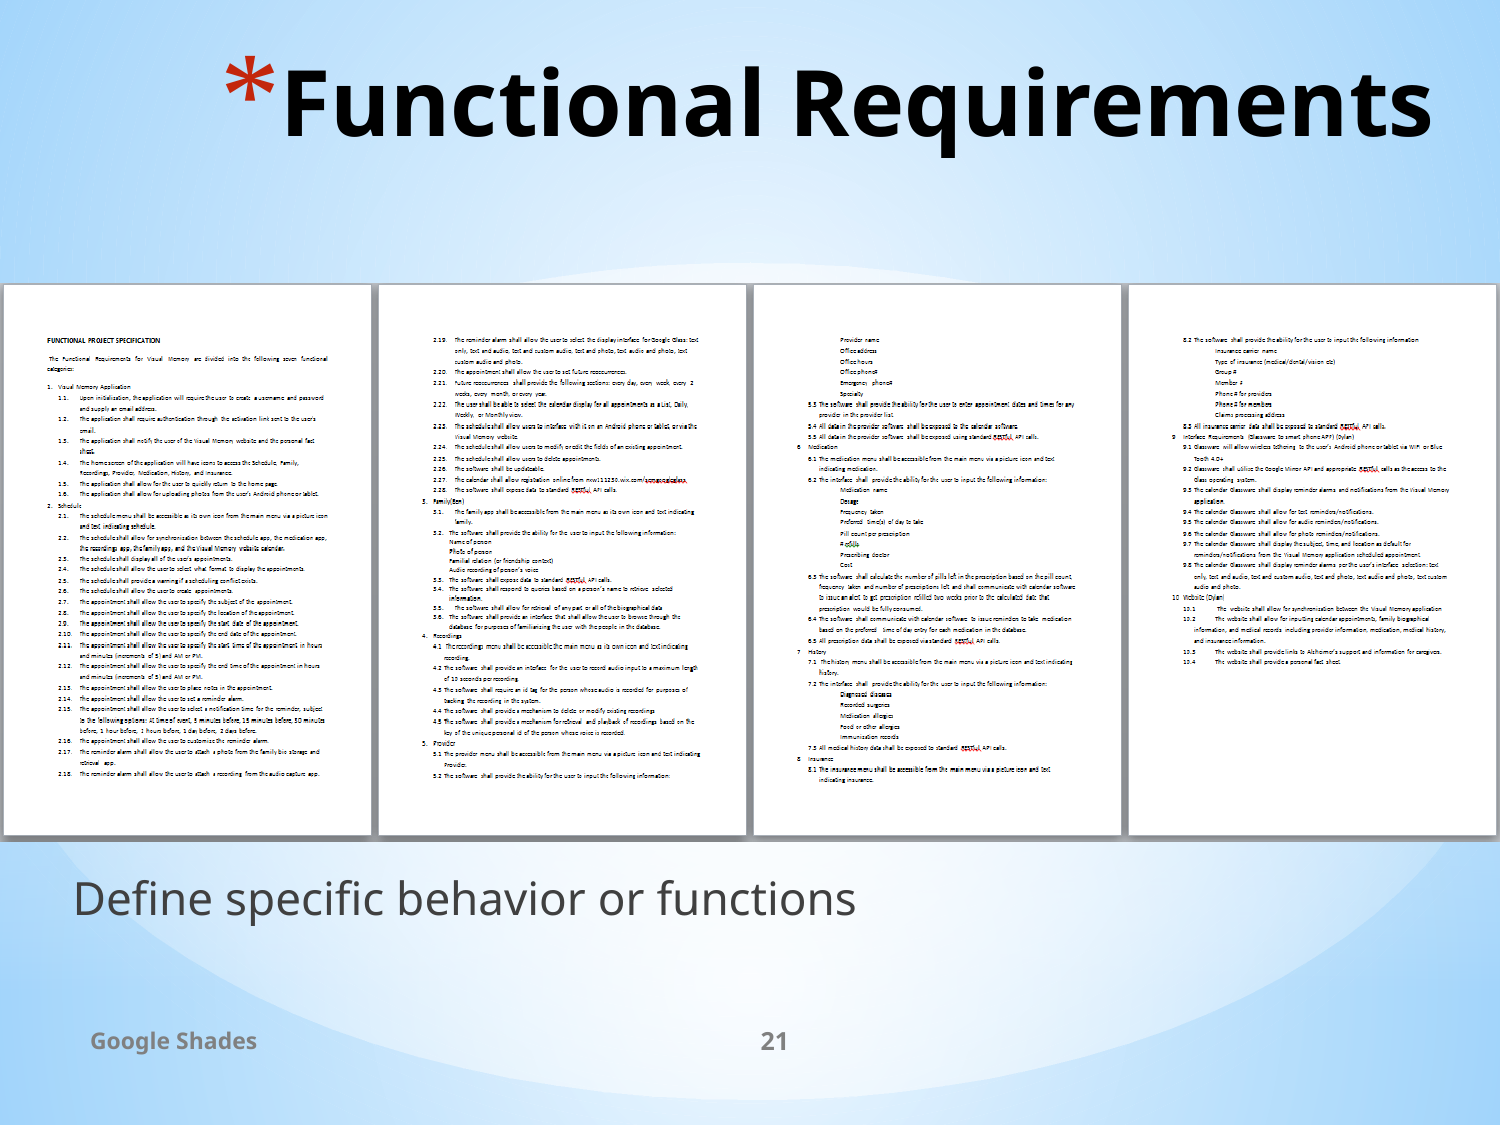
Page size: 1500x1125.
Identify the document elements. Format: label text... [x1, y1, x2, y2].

footer Google Shades [75, 1012, 624, 1073]
list Define specific behavior or functions [50, 862, 1438, 988]
title Functional Requirements [50, 37, 1450, 225]
slide_number 21 [624, 1012, 925, 1073]
picture [0, 283, 1500, 842]
